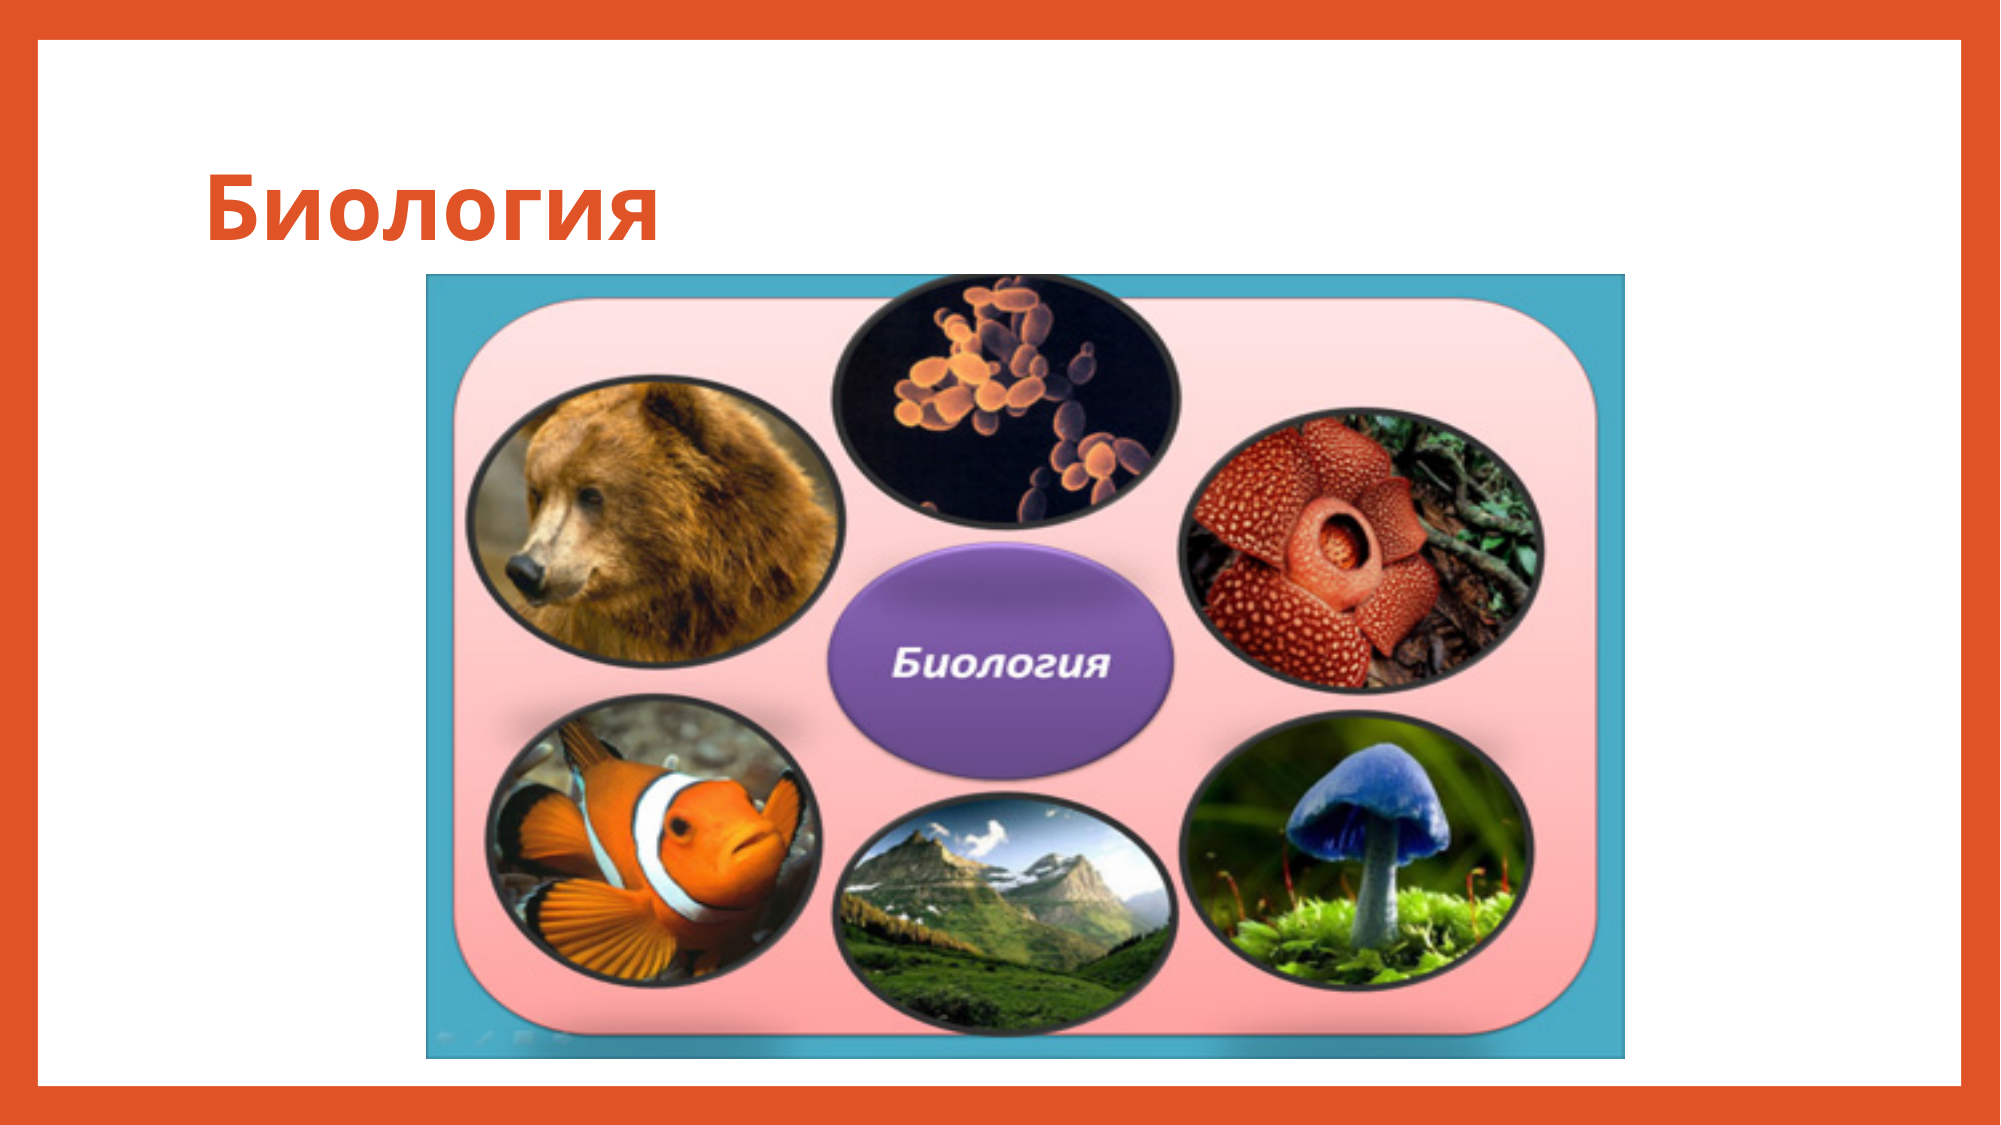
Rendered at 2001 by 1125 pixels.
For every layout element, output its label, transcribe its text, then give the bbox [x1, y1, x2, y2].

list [426, 274, 1625, 1059]
title Биология [187, 99, 1808, 323]
